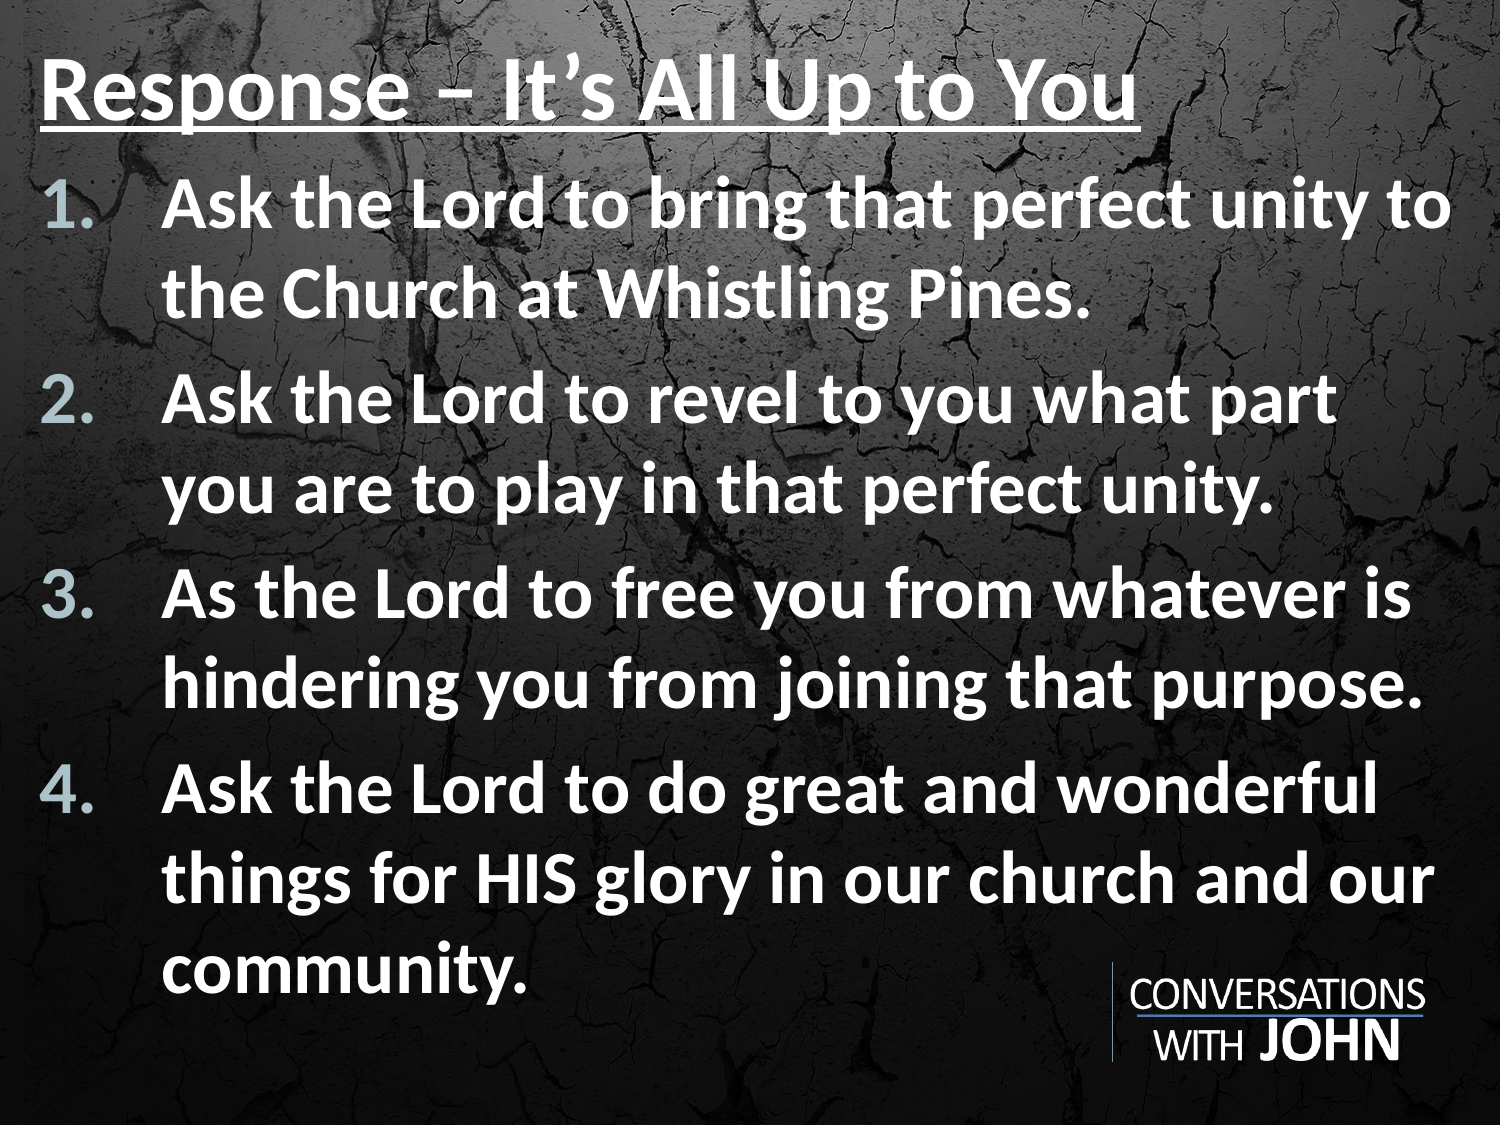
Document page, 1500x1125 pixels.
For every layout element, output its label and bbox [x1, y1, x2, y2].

picture [0, 0, 1500, 1125]
text_box [1099, 949, 1463, 1119]
